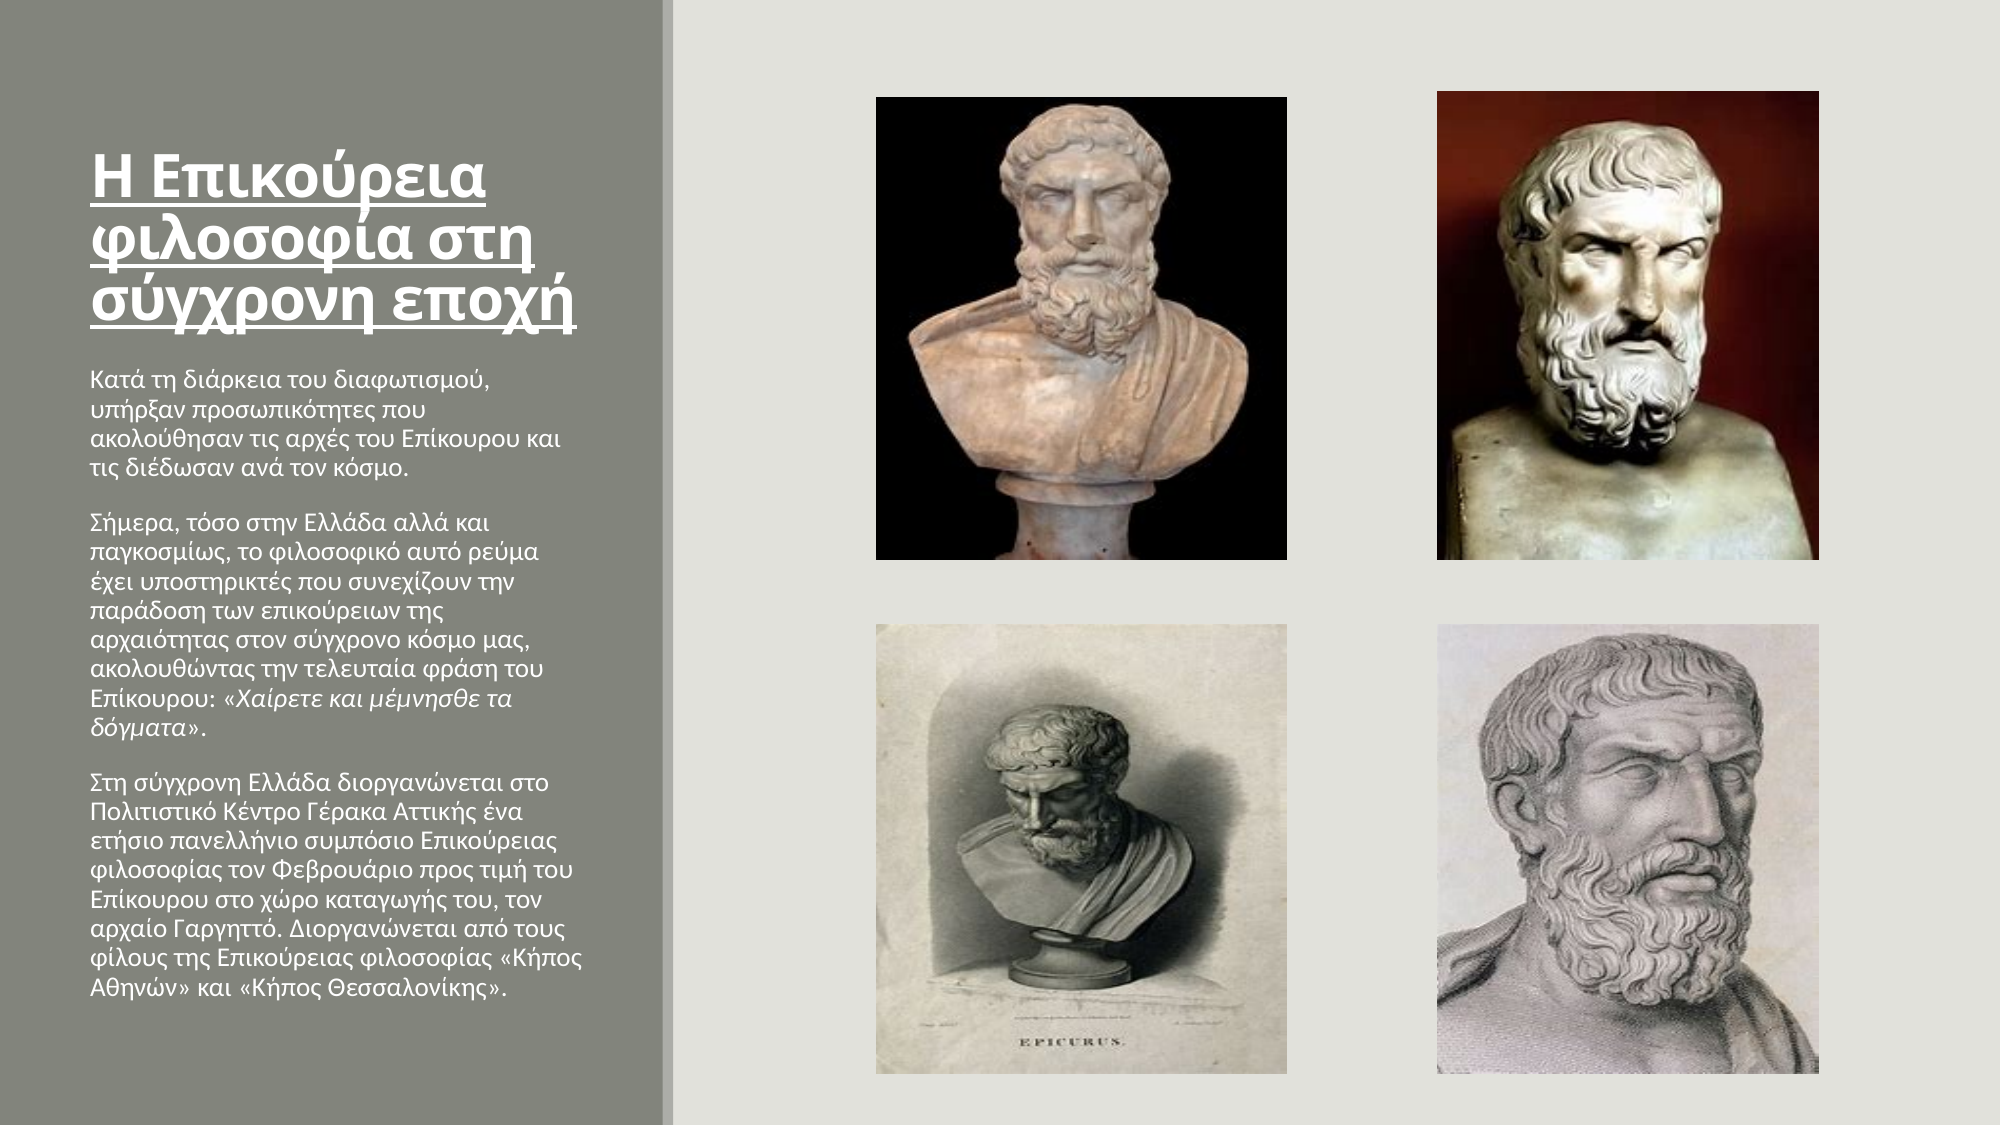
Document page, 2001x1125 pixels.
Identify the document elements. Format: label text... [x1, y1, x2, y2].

list Κατά τη διάρκεια του διαφωτισμού, υπήρξαν προσωπικότητες που ακολούθησαν τις αρχές του Επίκουρου και τις διέδωσαν ανά τον κόσμο. Σήμερα, τόσο στην Ελλάδα αλλά και παγκοσμίως, το φιλοσοφικό αυτό ρεύμα έχει υποστηρικτές που συνεχίζουν την παράδοση των επικούρειων της αρχαιότητας στον σύγχρονο κόσμο μας, ακολουθώντας την τελευταία φράση του Επίκουρου: «Χαίρετε και μέμνησθε τα δόγματα». Στη σύγχρονη Ελλάδα διοργανώνεται στο Πολιτιστικό Κέντρο Γέρακα Αττικής ένα ετήσιο πανελλήνιο συμπόσιο Επικούρειας φιλοσοφίας τον Φεβρουάριο προς τιμή του Επίκουρου στο χώρο καταγωγής του, τον αρχαίο Γαργηττό. Διοργανώνεται από τους φίλους της Επικούρειας φιλοσοφίας «Κήπος Αθηνών» και «Κήπος Θεσσαλονίκης». [75, 358, 600, 1035]
picture [875, 623, 1287, 1074]
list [875, 96, 1287, 560]
title Η Επικούρεια φιλοσοφία στη σύγχρονη εποχή [75, 97, 600, 358]
picture [1437, 623, 1820, 1074]
picture [1437, 91, 1820, 560]
